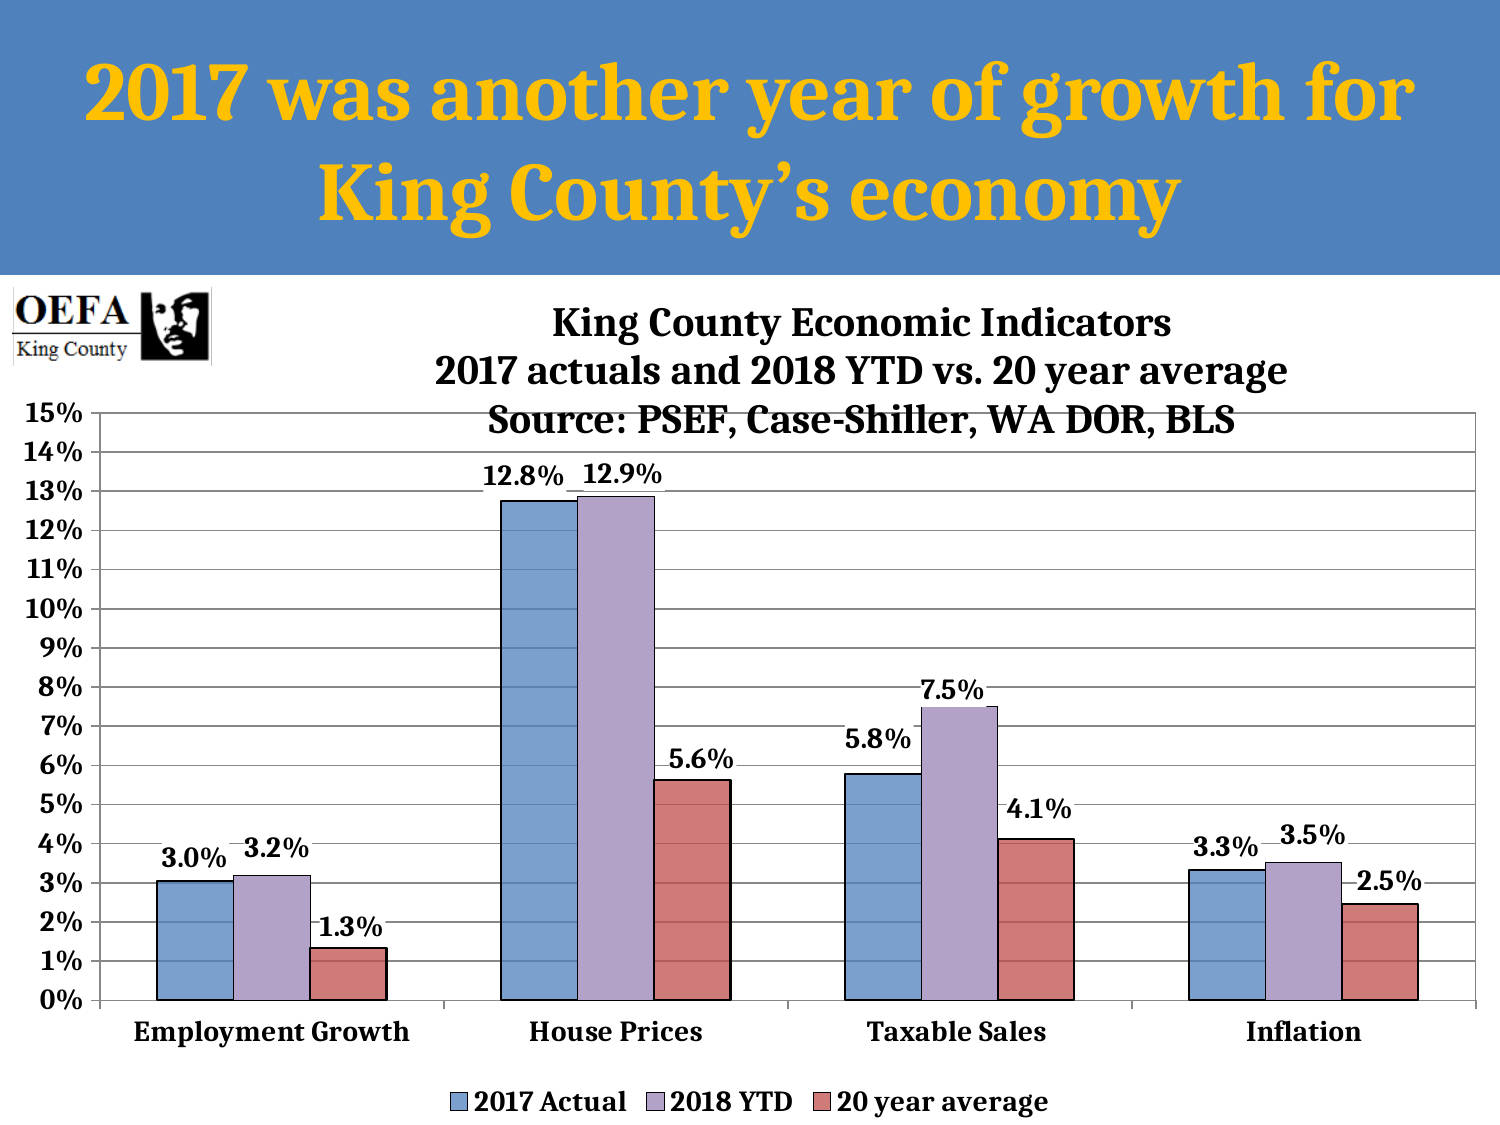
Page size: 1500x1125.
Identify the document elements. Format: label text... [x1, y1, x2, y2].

chart [0, 274, 1500, 1125]
title 2017 was another year of growth for King County’s economy [0, 0, 1500, 274]
